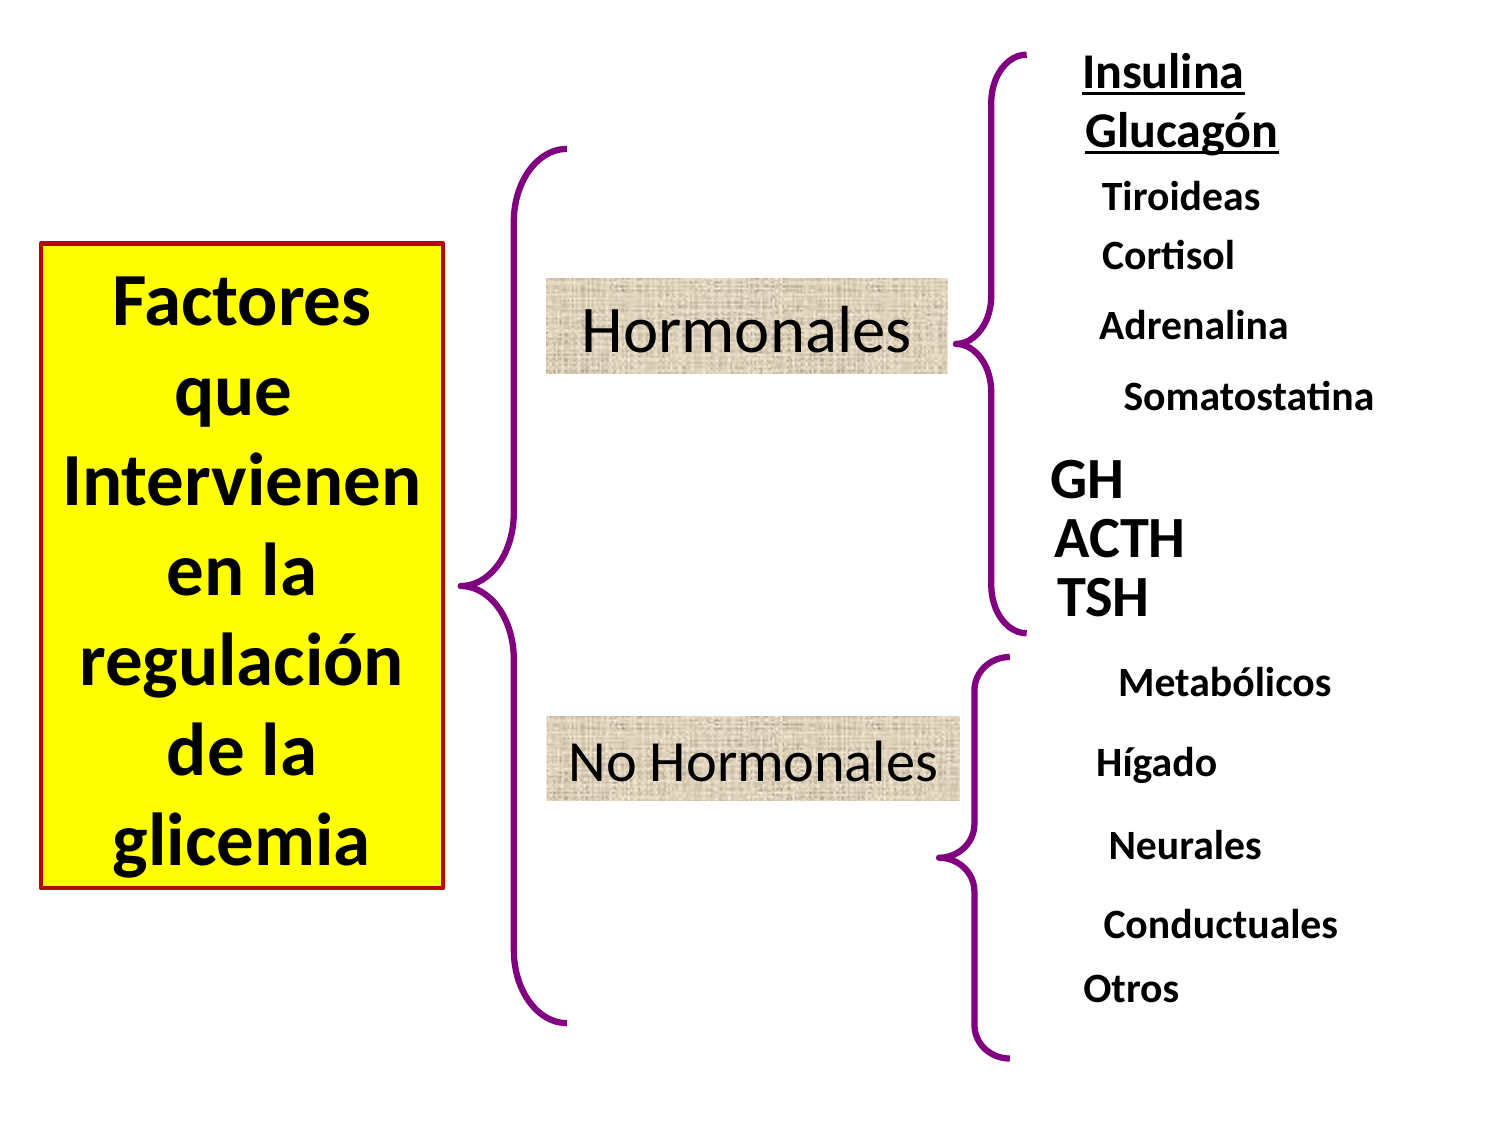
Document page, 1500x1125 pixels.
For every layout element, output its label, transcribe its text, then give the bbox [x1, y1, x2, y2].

text_box [460, 148, 567, 1024]
text_box ACTH [950, 491, 1290, 577]
text_box Glucagón [950, 90, 1413, 160]
text_box [979, 356, 1027, 432]
text_box Conductuales [927, 889, 1500, 955]
text_box Tiroideas [938, 160, 1424, 226]
text_box Factores que Intervienen en la regulación de la glicemia [41, 243, 443, 889]
text_box Adrenalina [962, 290, 1436, 356]
text_box [939, 713, 1010, 889]
text_box Metabólicos [974, 647, 1476, 713]
text_box GH [974, 432, 1201, 491]
text_box Somatostatina [998, 361, 1500, 427]
text_box [991, 285, 1027, 290]
text_box Neurales [1009, 810, 1361, 876]
text_box [974, 955, 1010, 1059]
text_box Hormonales [546, 278, 948, 374]
text_box Cortisol [962, 220, 1347, 285]
text_box TSH [974, 550, 1233, 636]
text_box Insulina [927, 30, 1400, 106]
text_box Hígado [1009, 727, 1304, 793]
text_box Otros [1009, 953, 1254, 1019]
text_box No Hormonales [546, 716, 960, 801]
